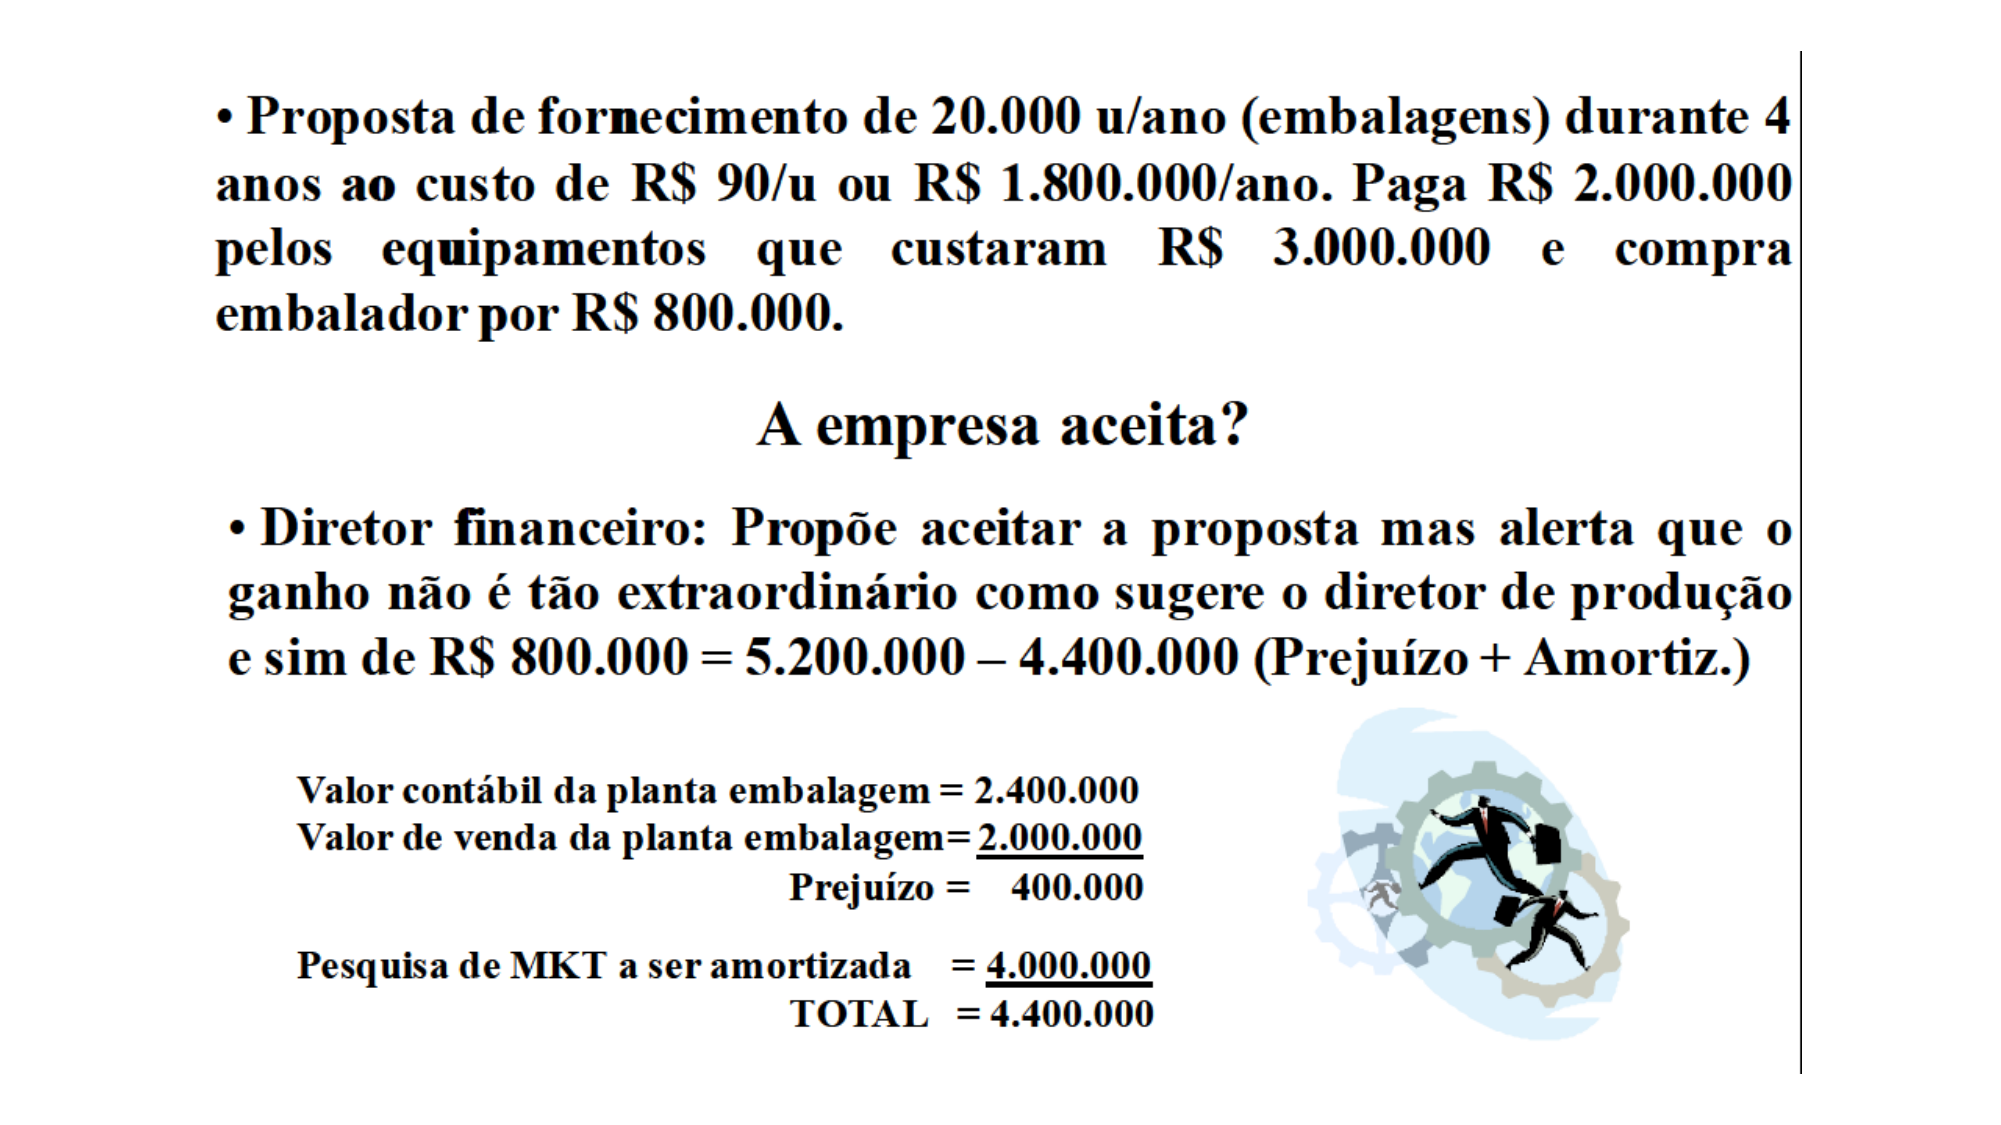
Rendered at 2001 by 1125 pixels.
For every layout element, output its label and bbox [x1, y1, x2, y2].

picture [198, 51, 1802, 1074]
